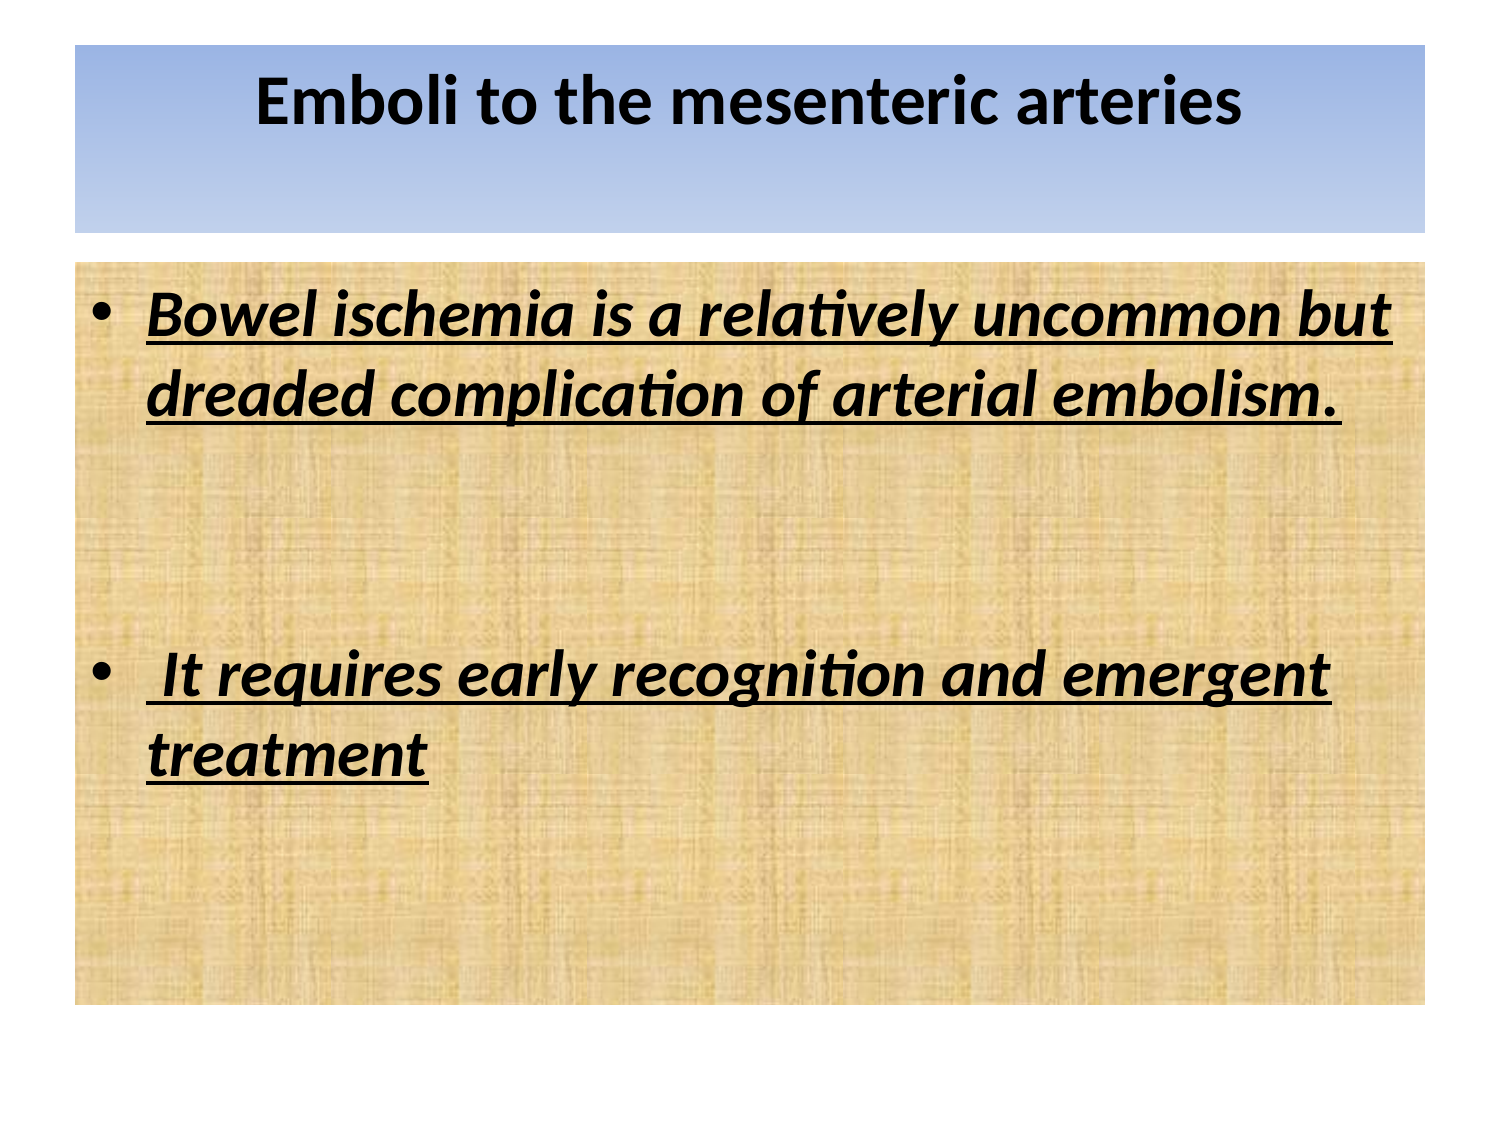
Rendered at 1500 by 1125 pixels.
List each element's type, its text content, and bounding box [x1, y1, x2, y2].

list Bowel ischemia is a relatively uncommon but dreaded complication of arterial embolism. It requires early recognition and emergent treatment [75, 262, 1425, 1005]
title Emboli to the mesenteric arteries [75, 45, 1425, 233]
